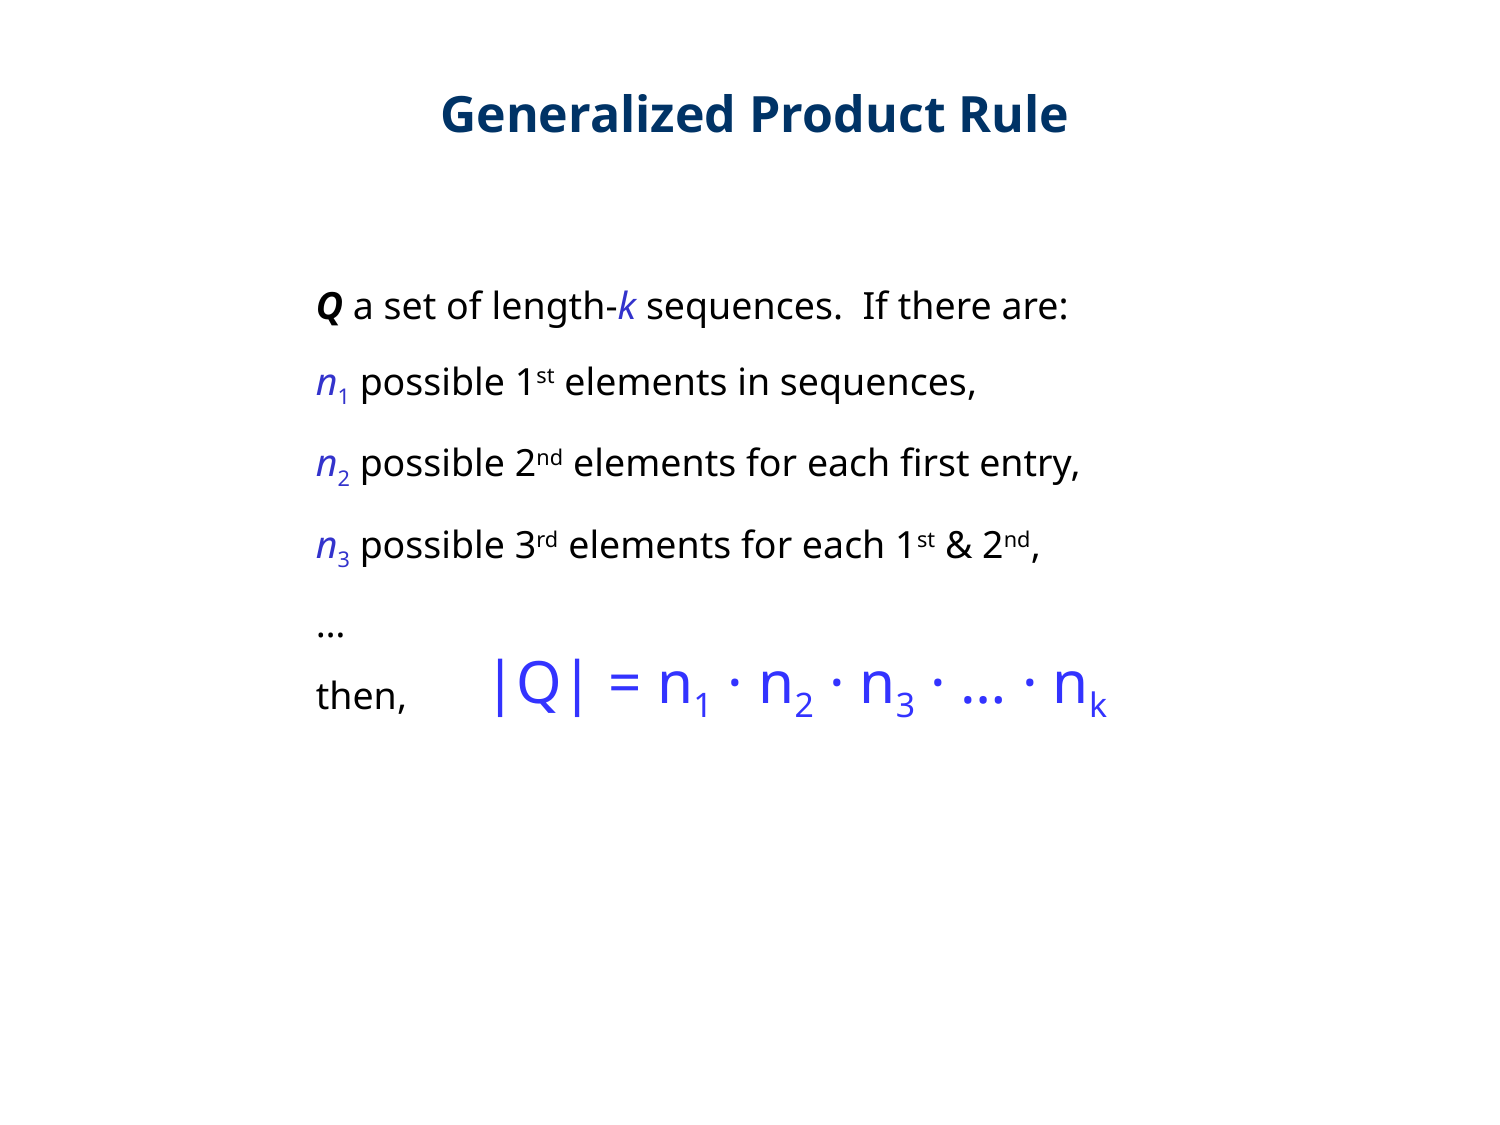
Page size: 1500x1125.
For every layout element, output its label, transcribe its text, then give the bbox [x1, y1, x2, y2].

text_box Generalized Product Rule [425, 74, 1085, 150]
text_box Q a set of length-k sequences. If there are: n1 possible 1st elements in sequences, n2 possible 2nd elements for each first entry, n3 possible 3rd elements for each 1st & 2nd, … then, [301, 274, 1209, 725]
text_box |Q| = n1 · n2 · n3 · … · nk [469, 637, 1122, 732]
